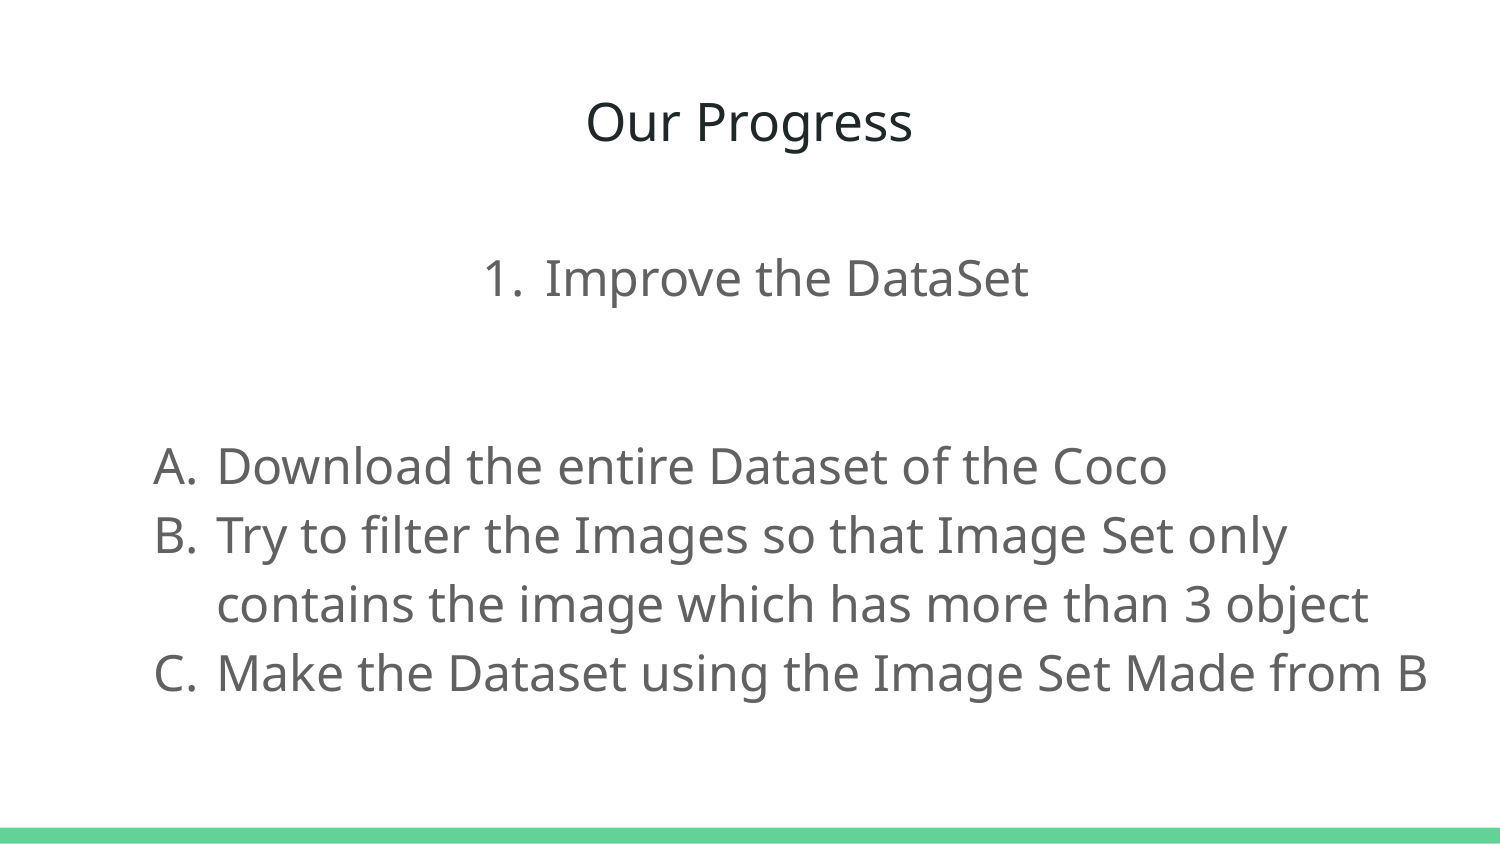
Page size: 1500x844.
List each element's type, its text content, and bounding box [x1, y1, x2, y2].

title Our Progress [51, 72, 1449, 167]
list Improve the DataSet Download the entire Dataset of the Coco Try to filter the Images so that Image Set only contains the image which has more than 3 object Make the Dataset using the Image Set Made from B [51, 189, 1449, 750]
